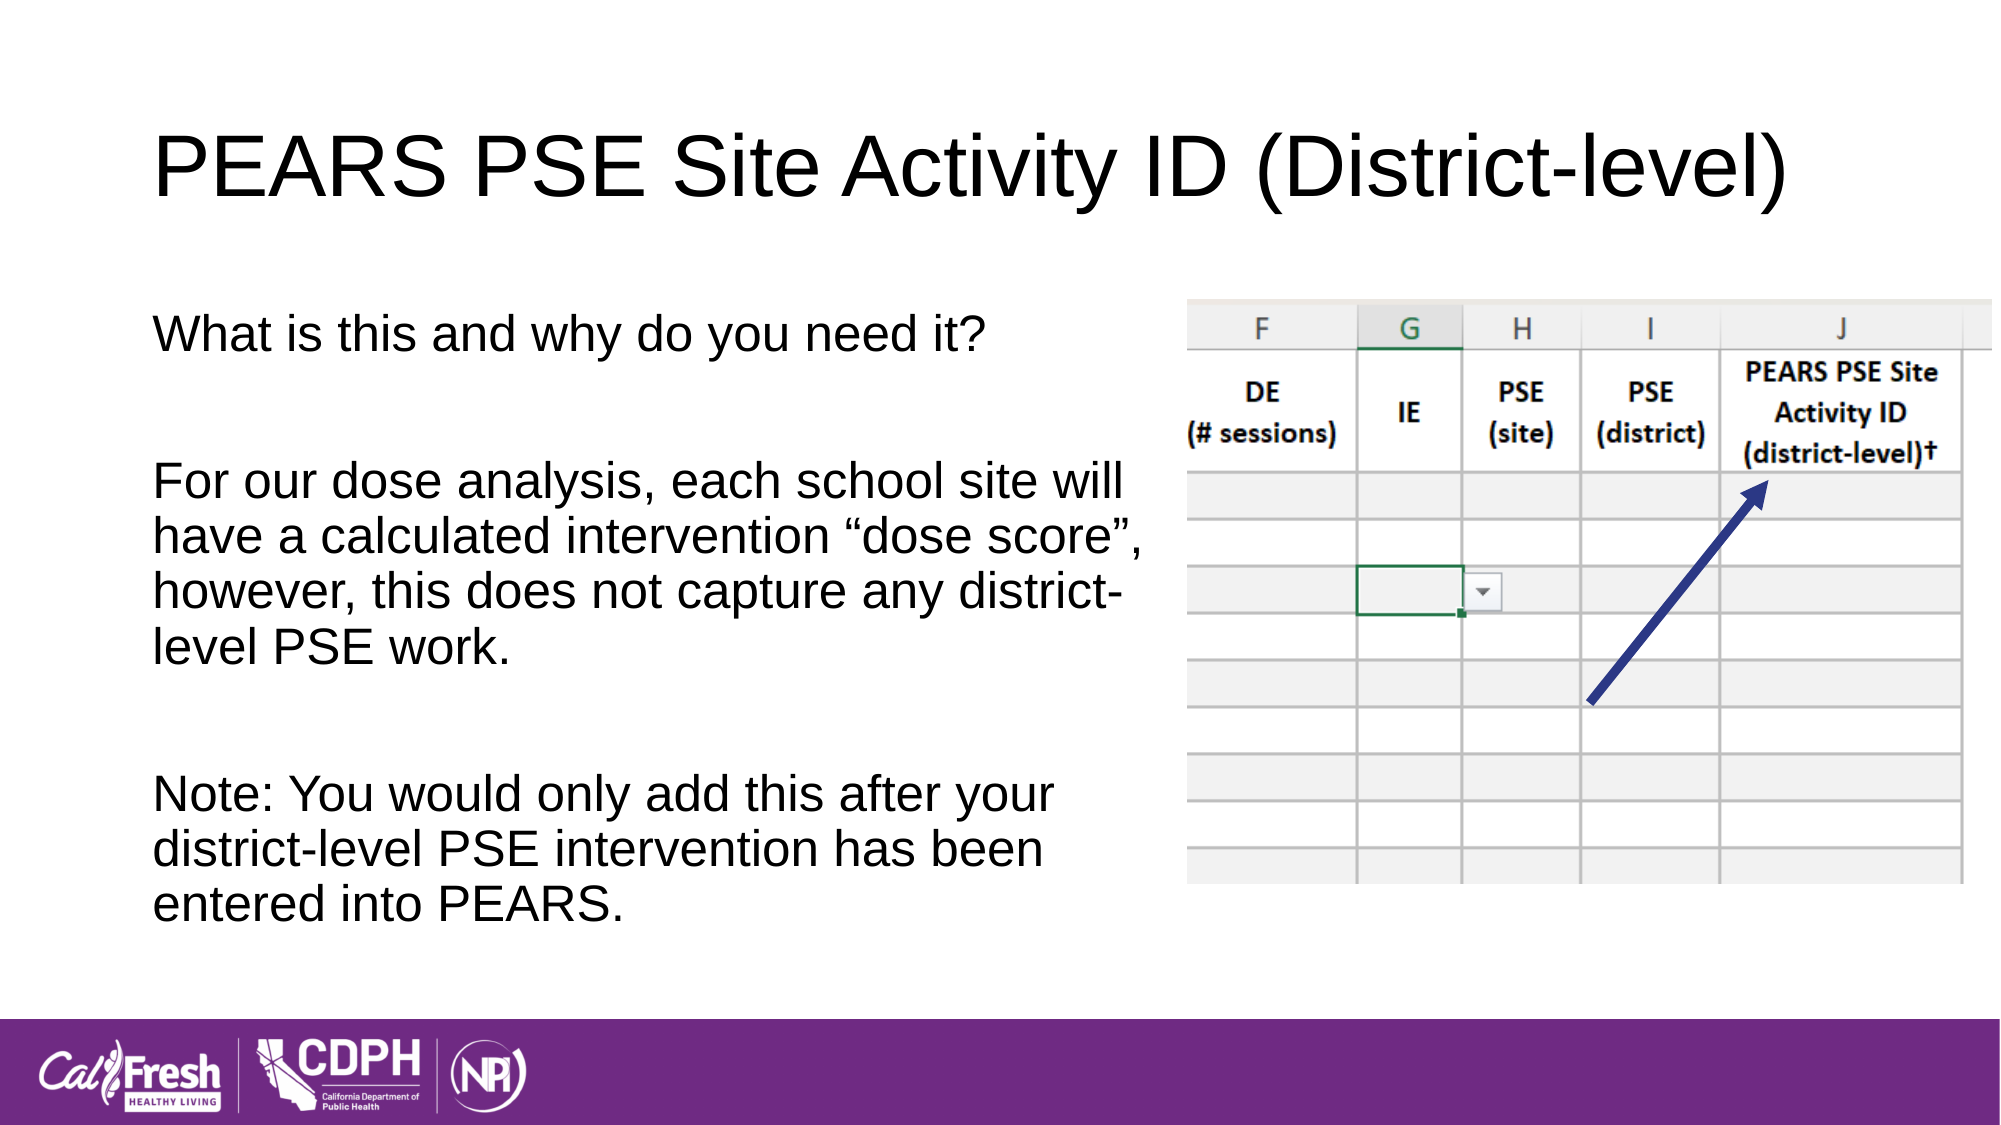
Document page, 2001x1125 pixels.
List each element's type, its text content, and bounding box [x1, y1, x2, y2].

picture [0, 1019, 2000, 1125]
list What is this and why do you need it? For our dose analysis, each school site will have a calculated intervention “dose score”, however, this does not capture any district-level PSE work. Note: You would only add this after your district-level PSE intervention has been entered into PEARS. [137, 299, 1188, 944]
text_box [1589, 479, 1769, 704]
title PEARS PSE Site Activity ID (District-level) [137, 59, 1863, 278]
picture [1187, 299, 1992, 884]
